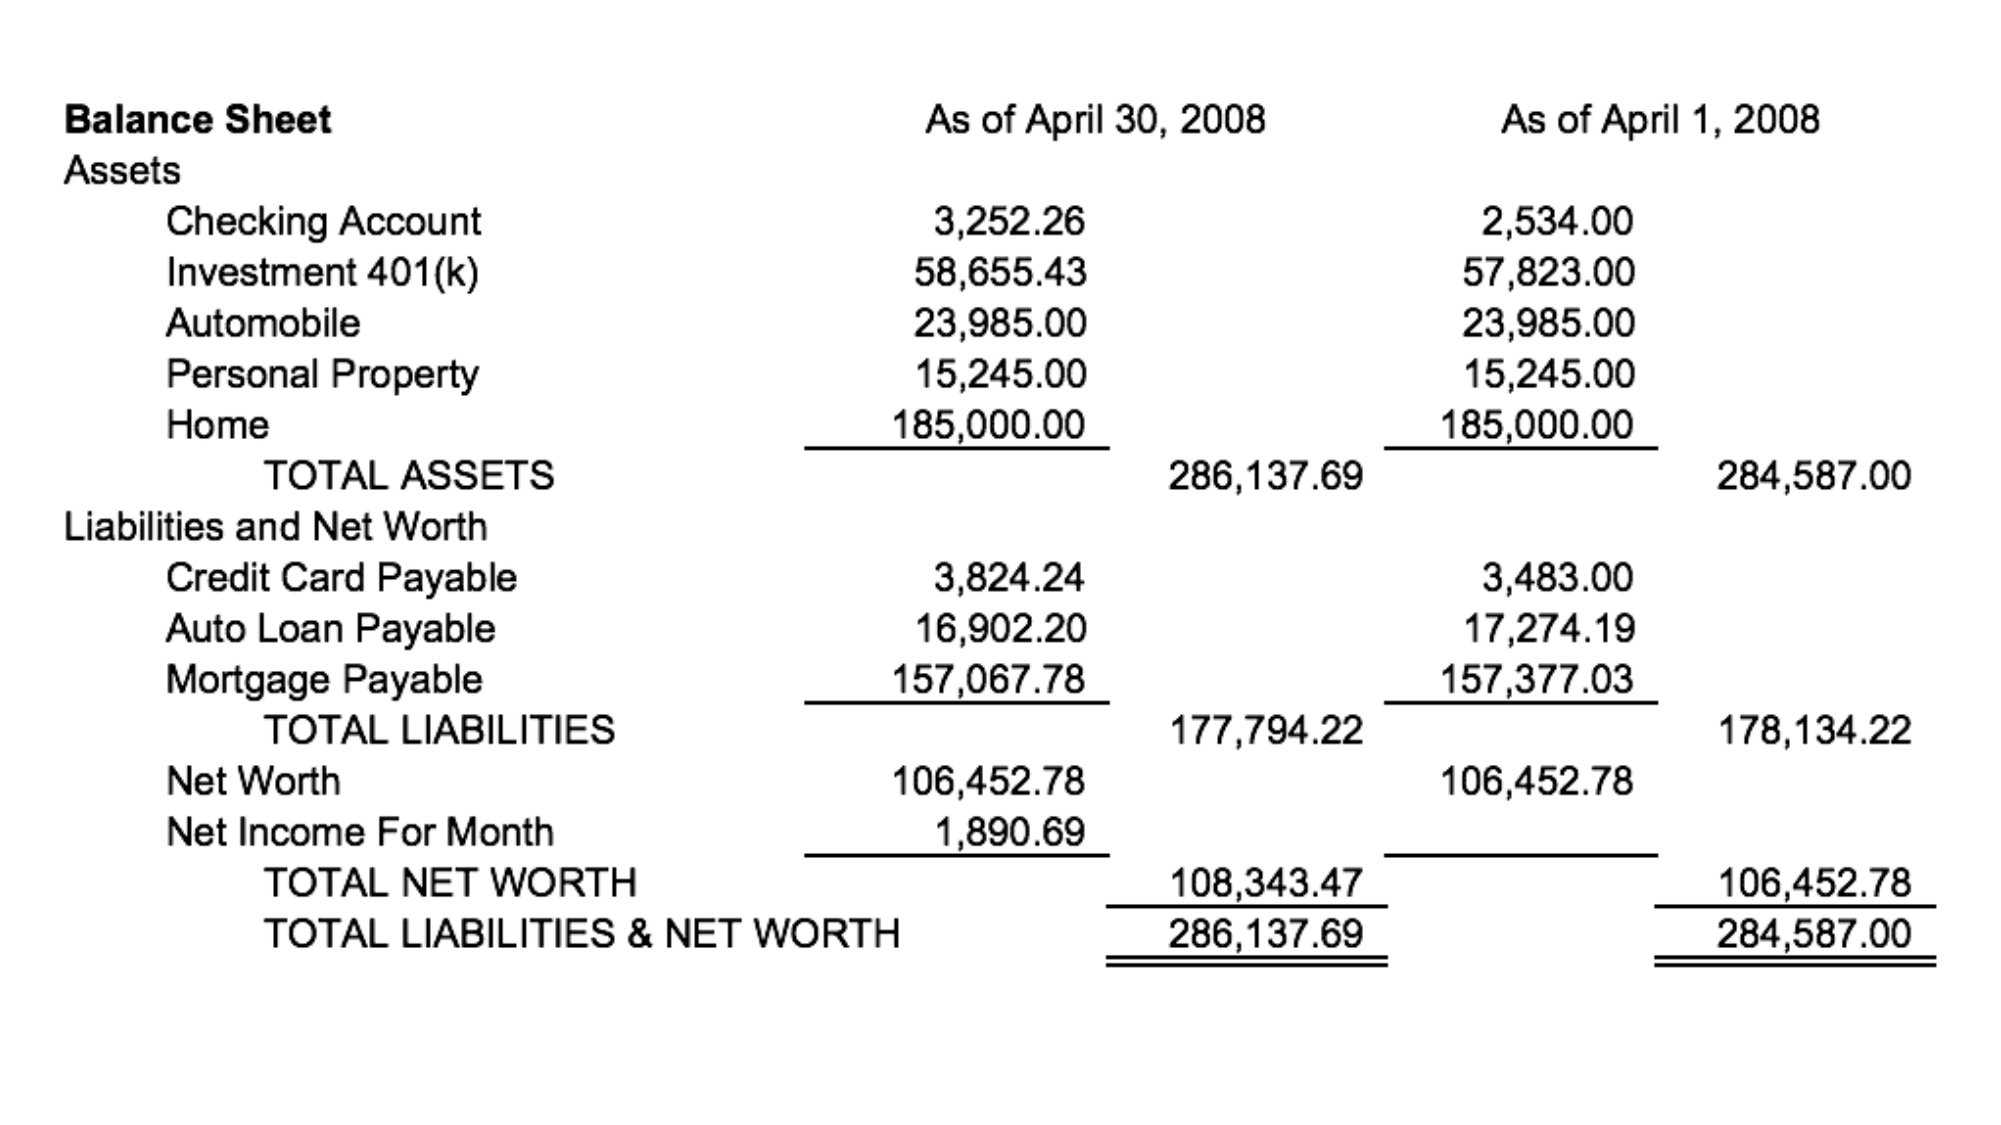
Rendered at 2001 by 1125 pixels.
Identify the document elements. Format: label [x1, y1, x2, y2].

picture [41, 67, 1976, 996]
